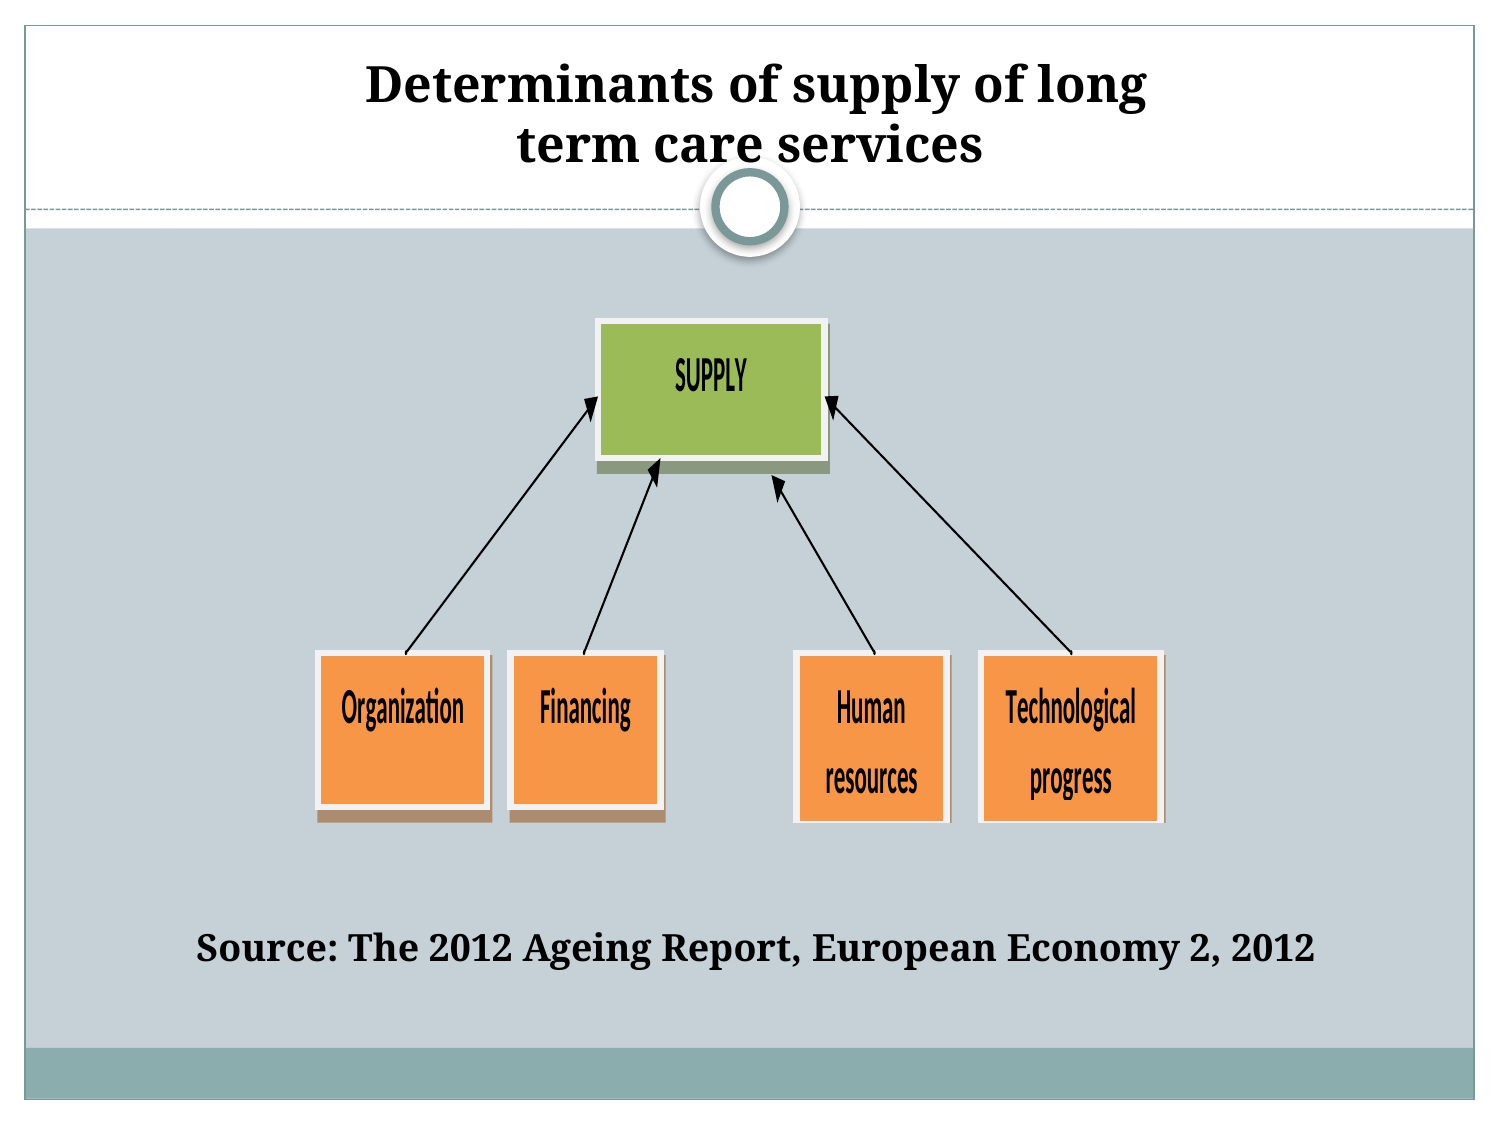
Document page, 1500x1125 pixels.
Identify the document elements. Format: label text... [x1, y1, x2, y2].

list [49, 250, 1445, 1001]
text_box Source: The 2012 Ageing Report, European Economy 2, 2012 [181, 916, 1332, 977]
text_box Determinants of supply of long term care services [331, 44, 1182, 122]
picture [289, 125, 1233, 823]
